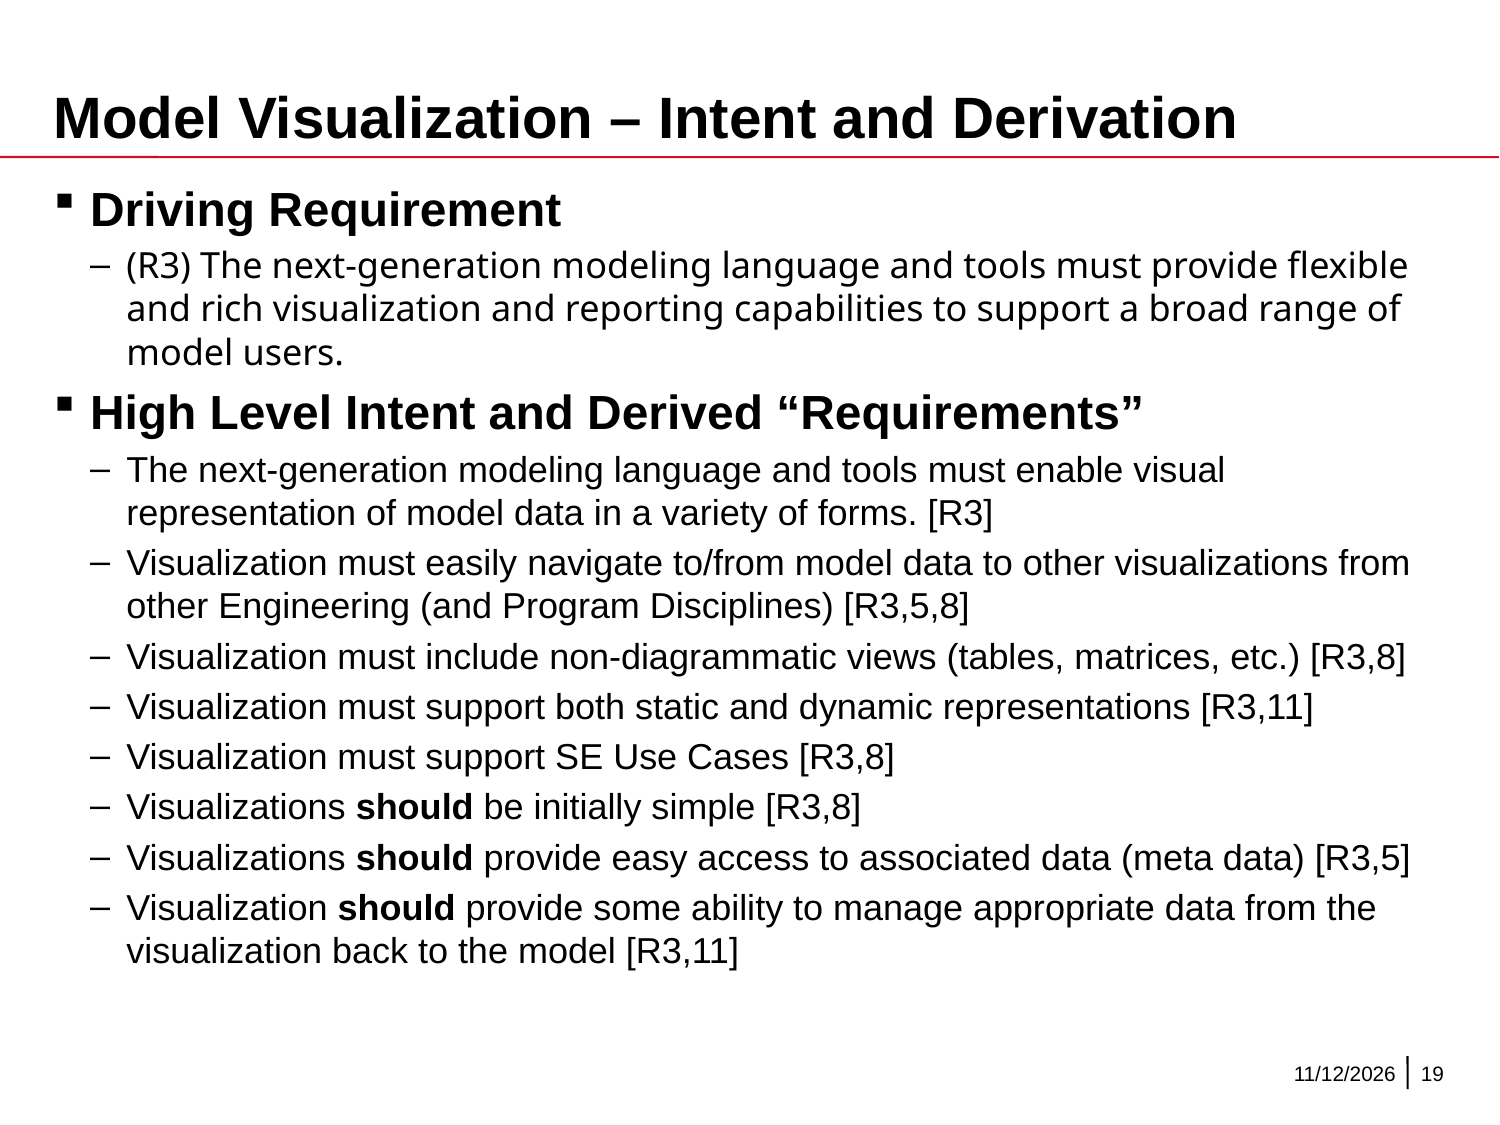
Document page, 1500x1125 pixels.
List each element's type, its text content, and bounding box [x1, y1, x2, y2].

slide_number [1045, 1042, 1396, 1103]
list Driving Requirement (R3) The next-generation modeling language and tools must provide flexible and rich visualization and reporting capabilities to support a broad range of model users. High Level Intent and Derived “Requirements” The next-generation modeling language and tools must enable visual representation of model data in a variety of forms. [R3] Visualization must easily navigate to/from model data to other visualizations from other Engineering (and Program Disciplines) [R3,5,8] Visualization must include non-diagrammatic views (tables, matrices, etc.) [R3,8] Visualization must support both static and dynamic representations [R3,11] Visualization must support SE Use Cases [R3,8] Visualizations should be initially simple [R3,8] Visualizations should provide easy access to associated data (meta data) [R3,5] Visualization should provide some ability to manage appropriate data from the visualization back to the model [R3,11] [38, 170, 1461, 1047]
slide_number 19 [1420, 1042, 1490, 1103]
title Model Visualization – Intent and Derivation [38, 45, 1277, 158]
